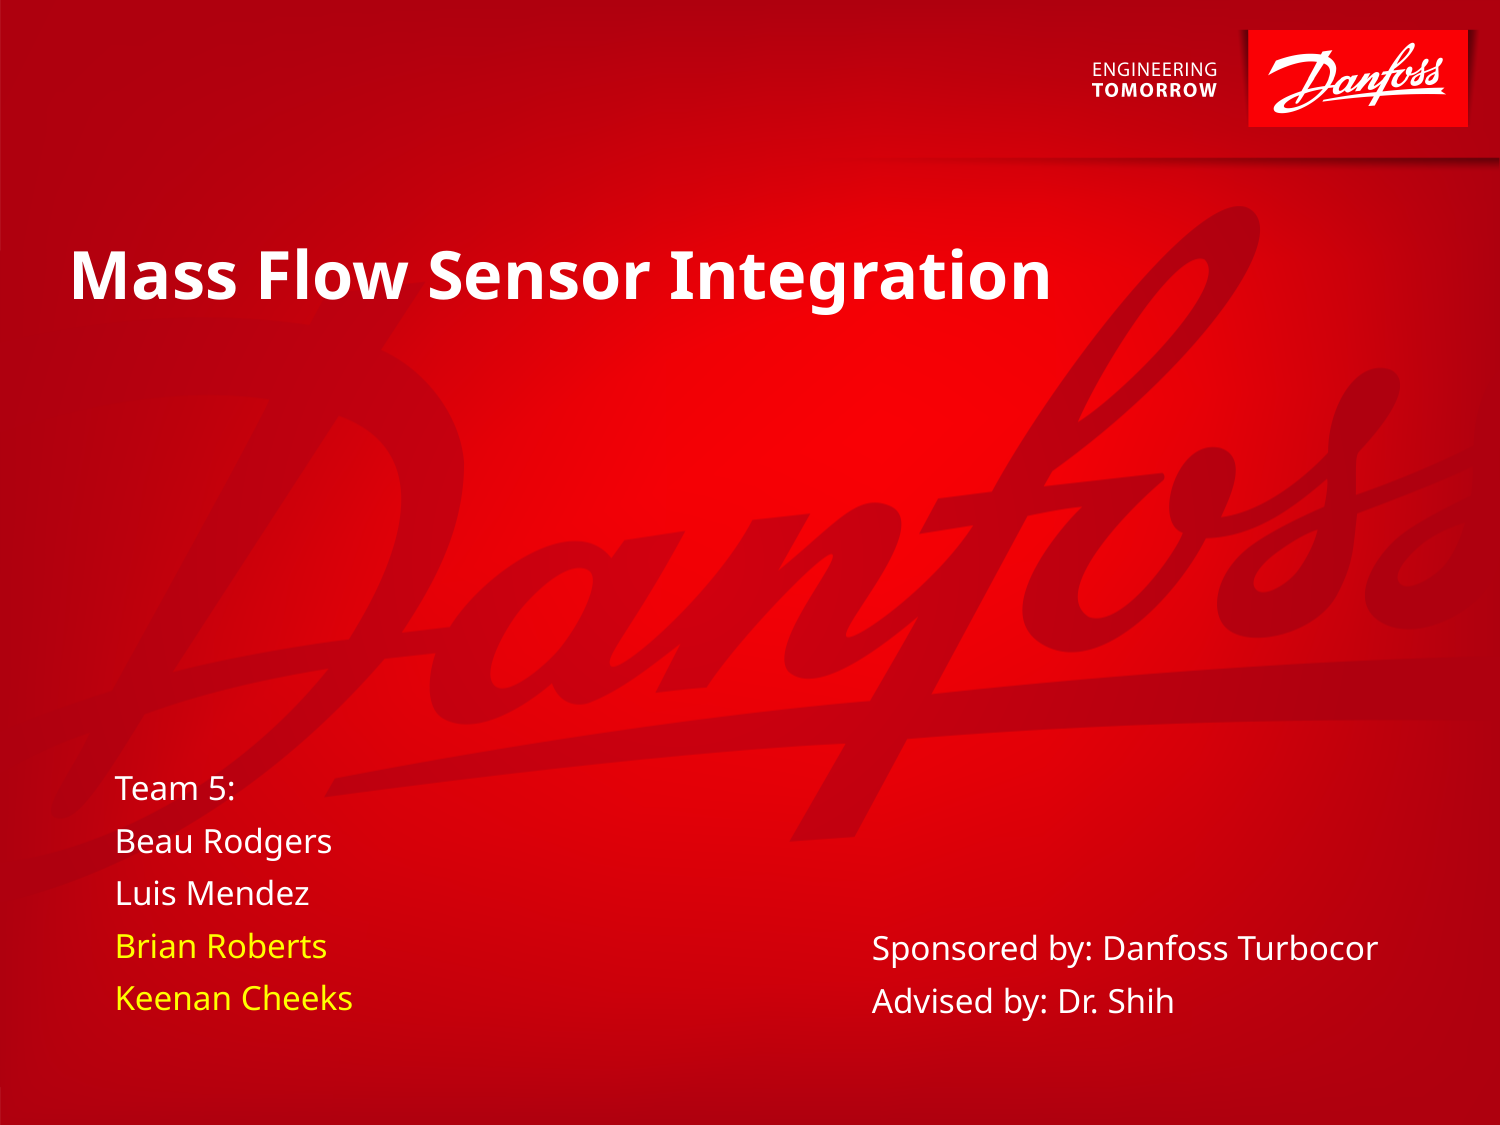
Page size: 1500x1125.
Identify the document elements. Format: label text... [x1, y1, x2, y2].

text_box Sponsored by: Danfoss Turbocor Advised by: Dr. Shih [871, 927, 1432, 1020]
title Mass Flow Sensor Integration [69, 220, 1432, 313]
subtitle Team 5: Beau Rodgers Luis Mendez Brian Roberts Keenan Cheeks [114, 767, 693, 1021]
picture [0, 0, 1500, 1125]
